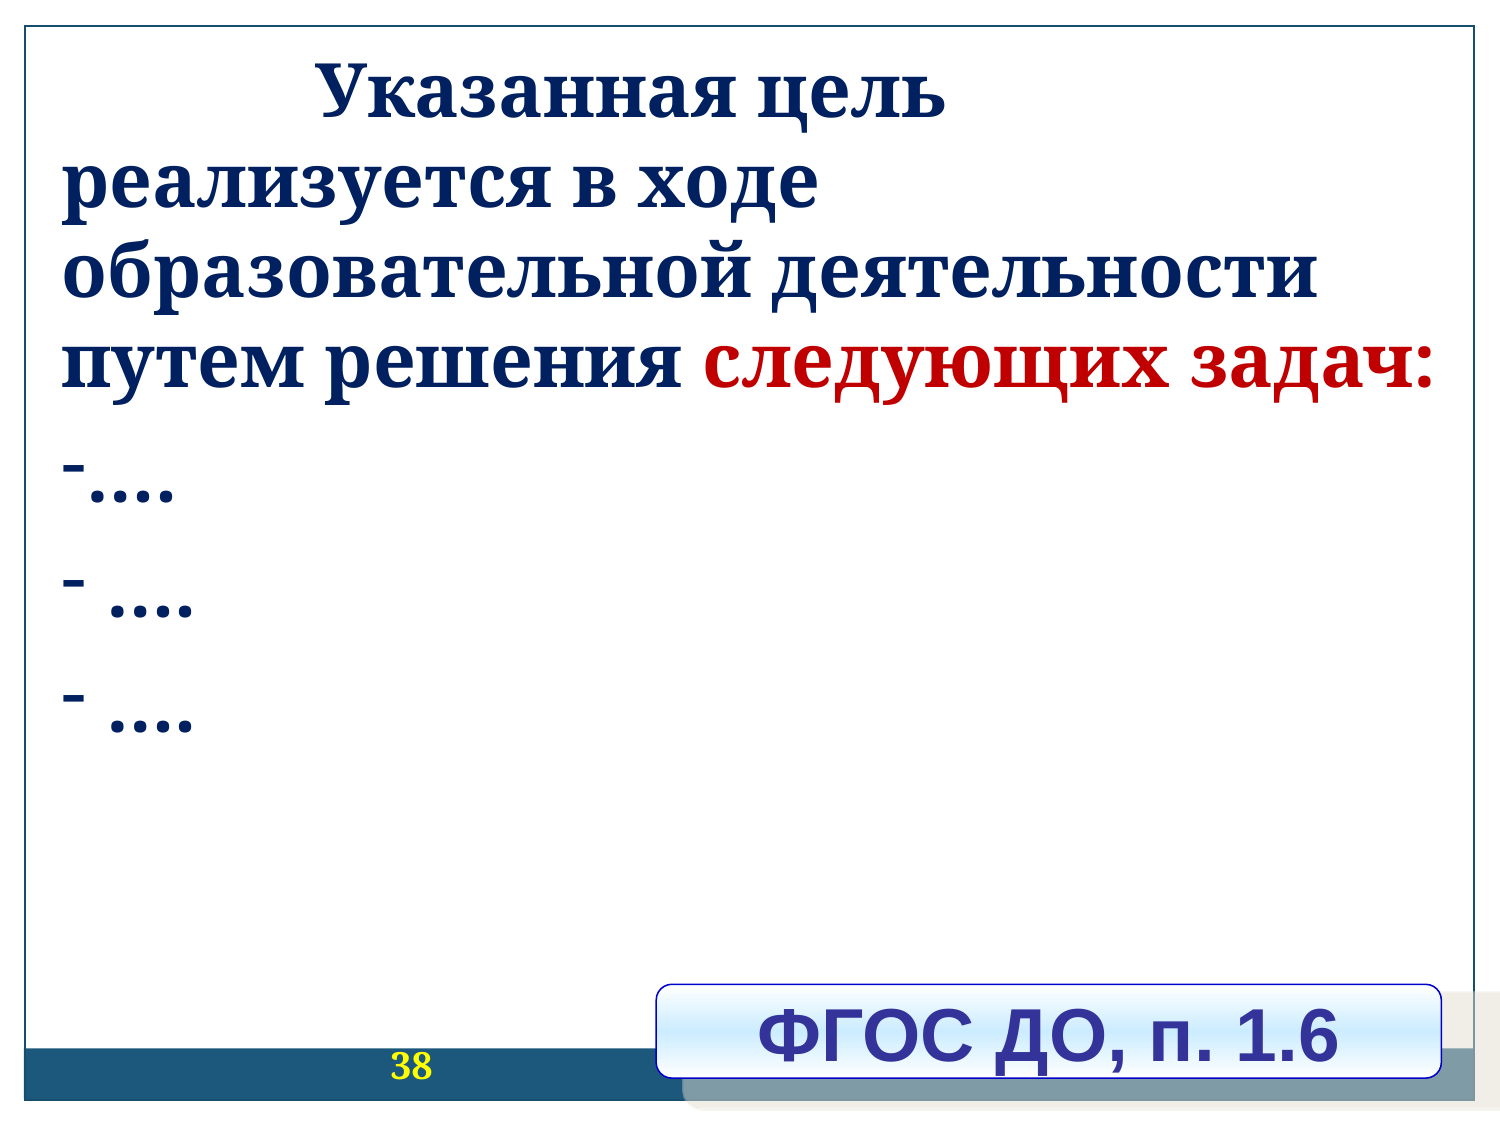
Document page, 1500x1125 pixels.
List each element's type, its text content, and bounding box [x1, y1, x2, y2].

text_box ФГОС ДО, п. 1.6 [656, 984, 1442, 1079]
text_box Указанная цель реализуется в ходе образовательной деятельности путем решения следующих задач: …. …. …. [46, 35, 1465, 223]
text_box 38 [375, 1034, 448, 1095]
